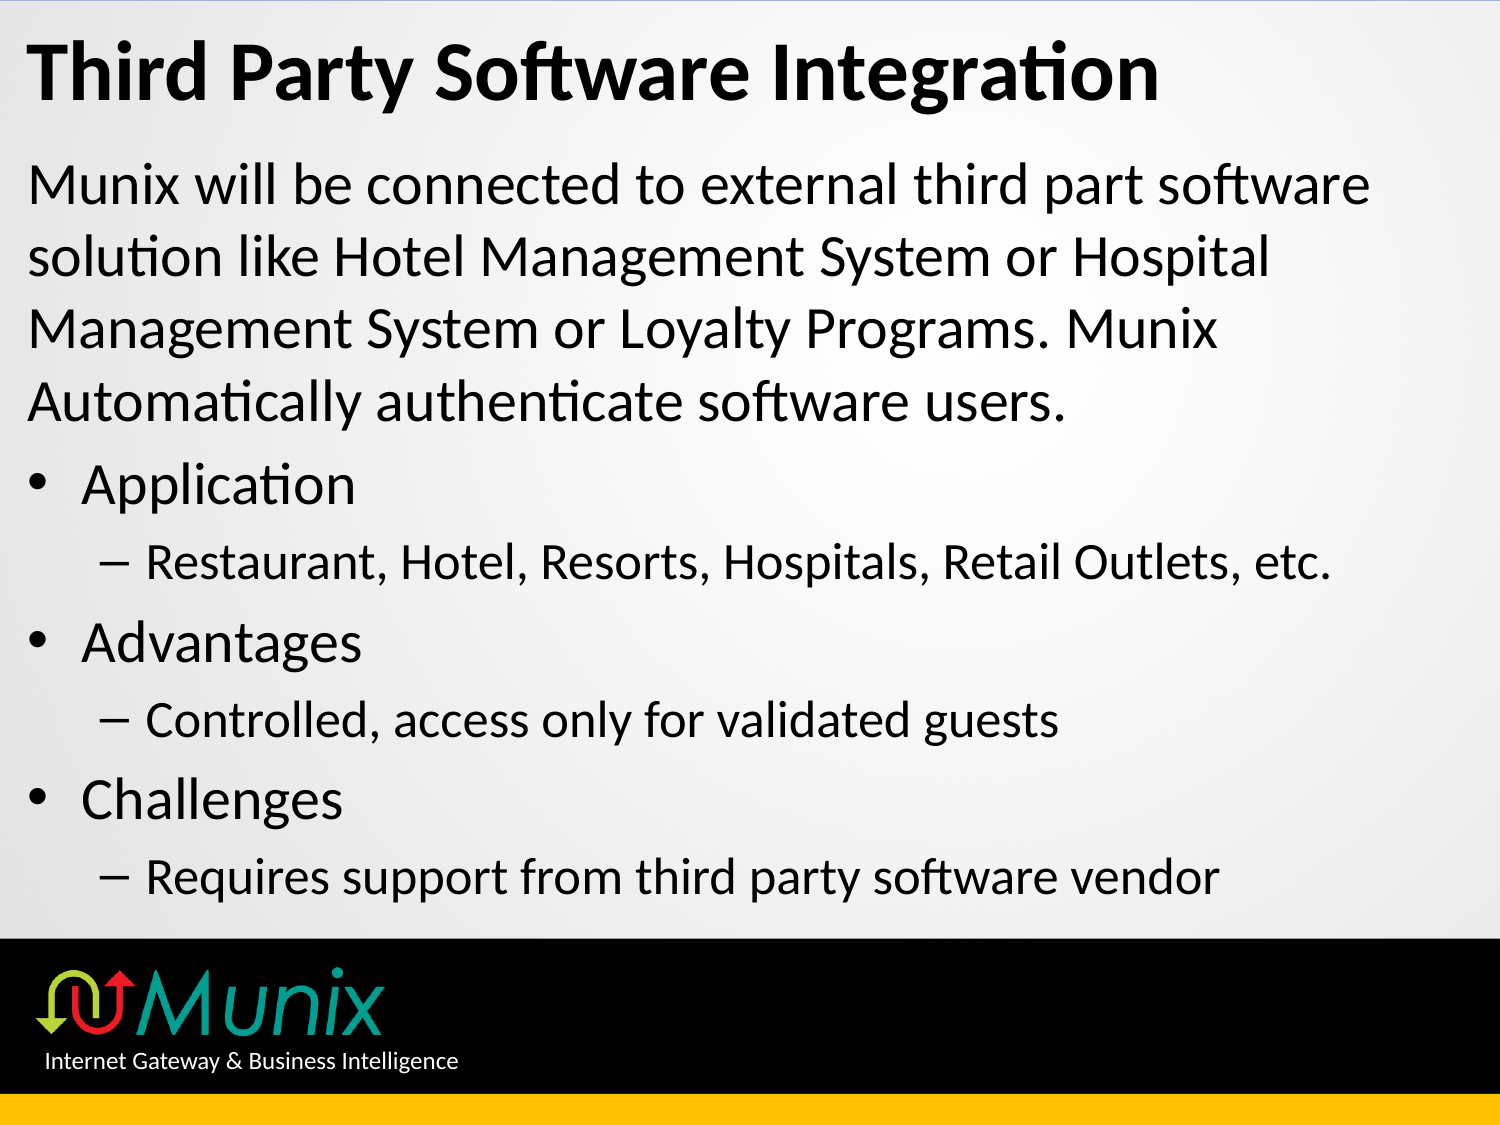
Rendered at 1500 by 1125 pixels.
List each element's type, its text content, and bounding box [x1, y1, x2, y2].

picture [0, 1, 1500, 938]
list Munix will be connected to external third part software solution like Hotel Management System or Hospital Management System or Loyalty Programs. Munix Automatically authenticate software users. Application Restaurant, Hotel, Resorts, Hospitals, Retail Outlets, etc. Advantages Controlled, access only for validated guests Challenges Requires support from third party software vendor [12, 137, 1483, 917]
picture [31, 962, 398, 1047]
title Third Party Software Integration [11, 7, 1483, 126]
